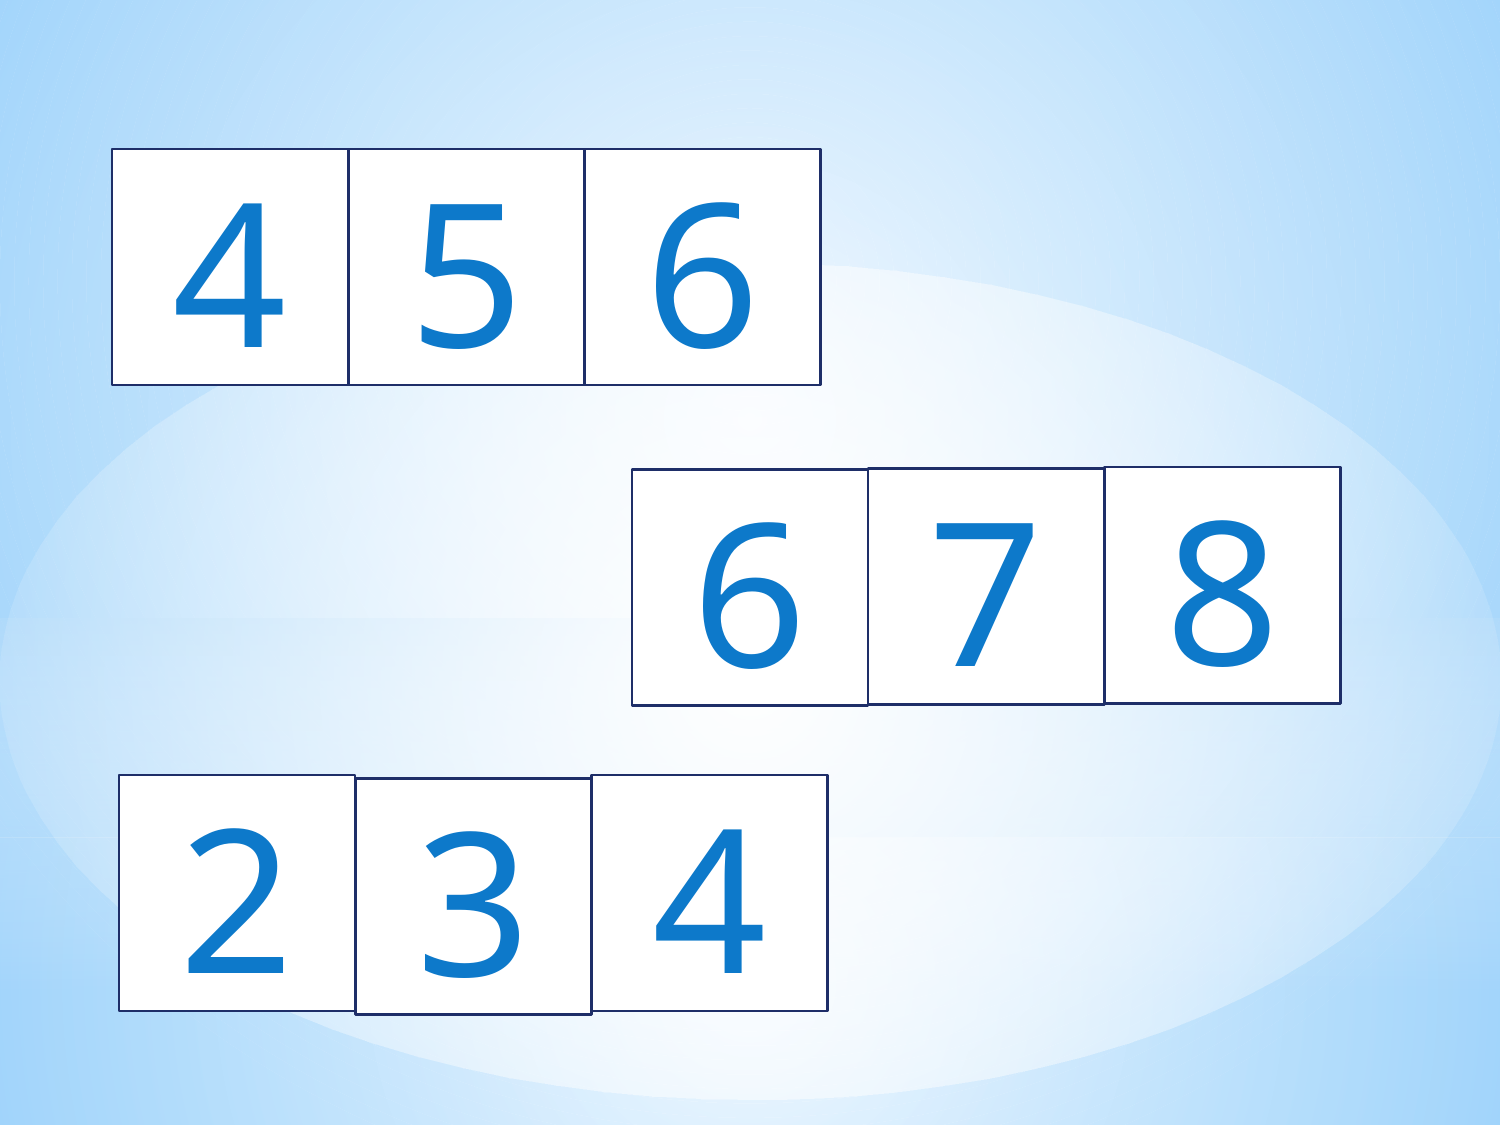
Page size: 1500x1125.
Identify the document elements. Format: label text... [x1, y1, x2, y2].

text_box 4 [111, 148, 347, 386]
text_box 6 [586, 148, 822, 386]
text_box 3 [354, 777, 593, 1016]
text_box 2 [118, 774, 356, 1012]
text_box 8 [1103, 466, 1342, 705]
text_box 5 [347, 148, 586, 386]
text_box 6 [631, 468, 869, 707]
text_box 7 [867, 467, 1106, 706]
text_box 4 [590, 774, 829, 1012]
